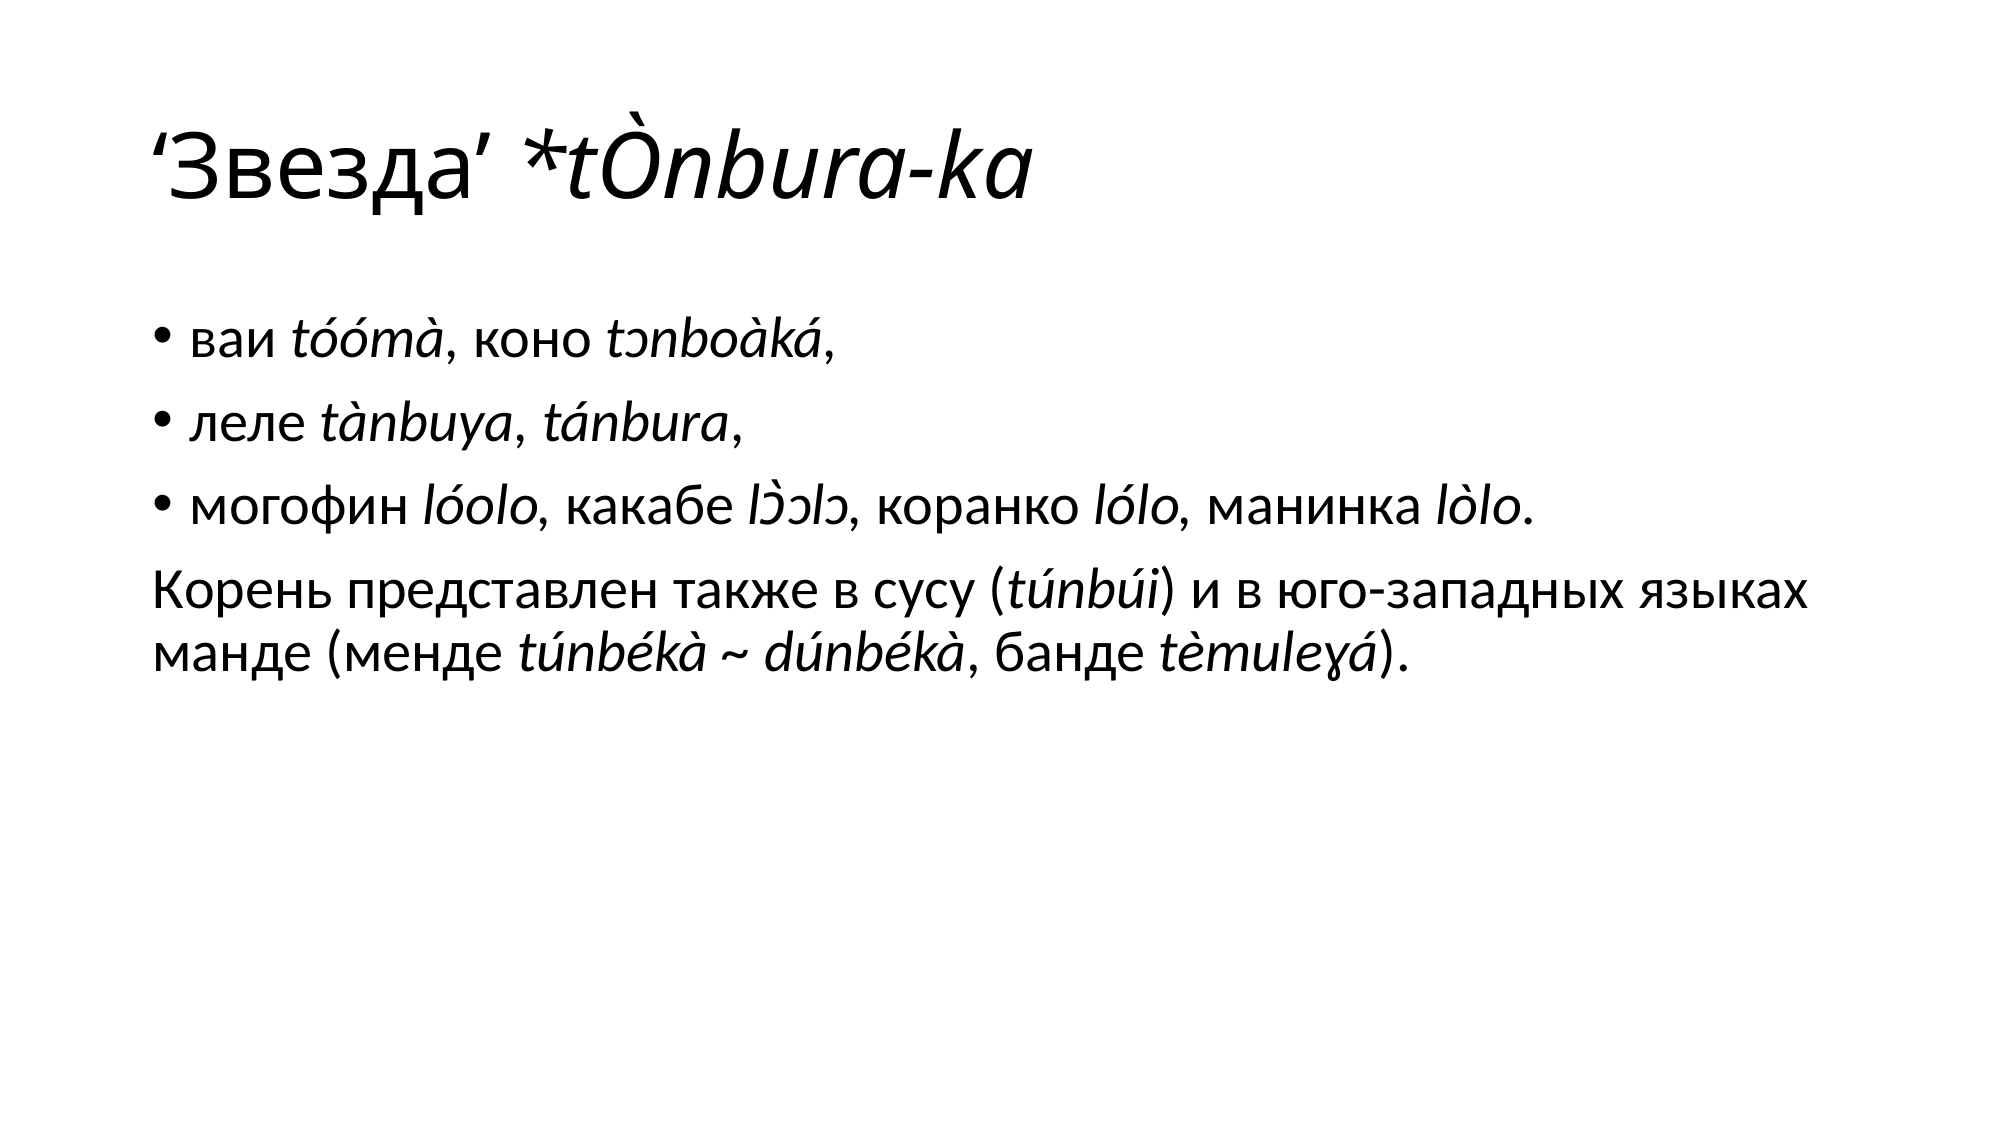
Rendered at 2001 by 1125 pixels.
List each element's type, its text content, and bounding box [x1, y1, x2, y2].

title ‘Звезда’ *tÒnbura-ka [137, 59, 1863, 278]
list ваи tóómà, коно tɔnboàká, леле tànbuya, tánbura, могофин lóolo, какабе lɔ̀ɔlɔ, коранко lólo, манинка lòlo. Корень представлен также в сусу (túnbúi) и в юго-западных языках манде (менде túnbékà ~ dúnbékà, банде tèmuleɣá). [137, 299, 1863, 1014]
